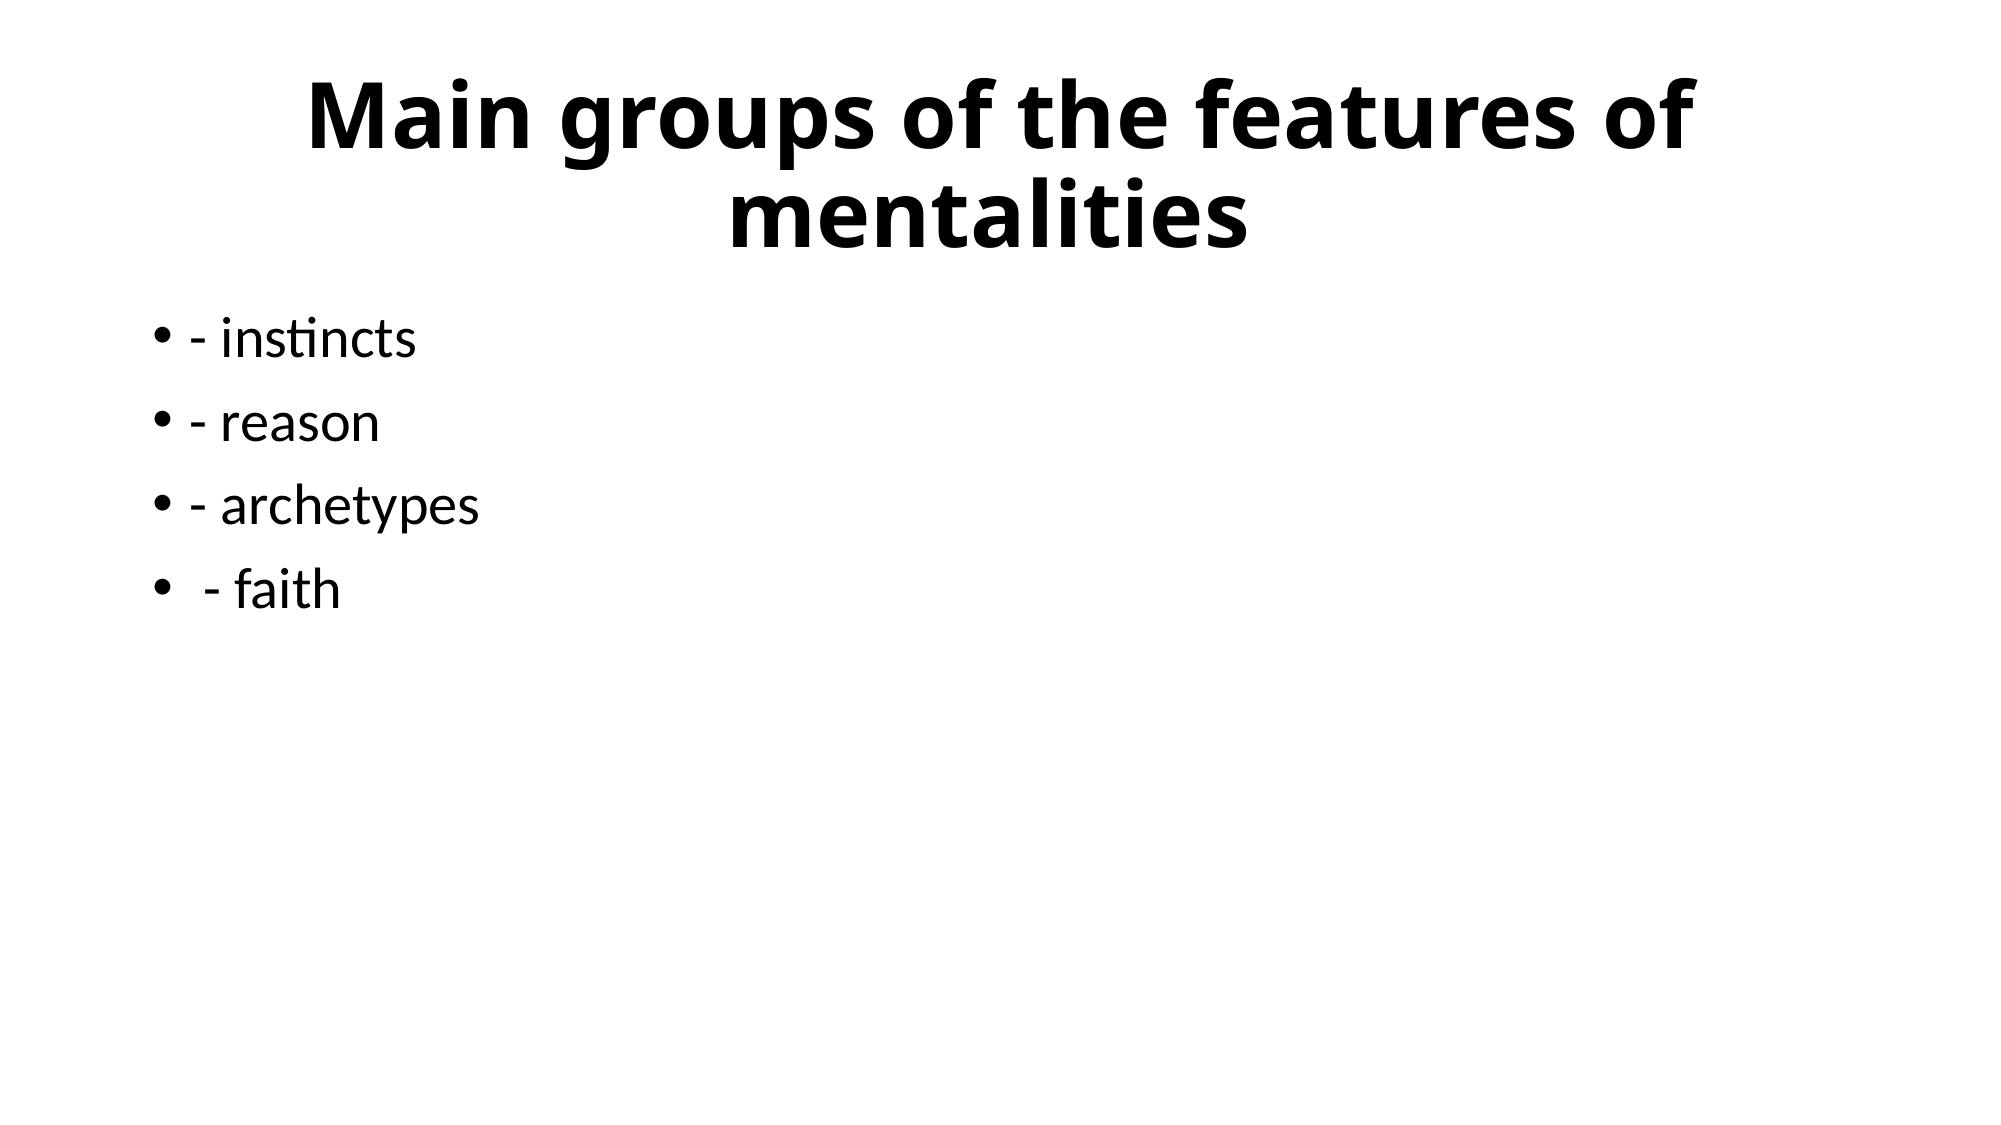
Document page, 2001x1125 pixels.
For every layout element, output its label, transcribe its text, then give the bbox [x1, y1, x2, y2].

list - instincts - reason - archetypes - faith [137, 299, 1863, 1014]
title Main groups of the features of mentalities [137, 59, 1863, 278]
